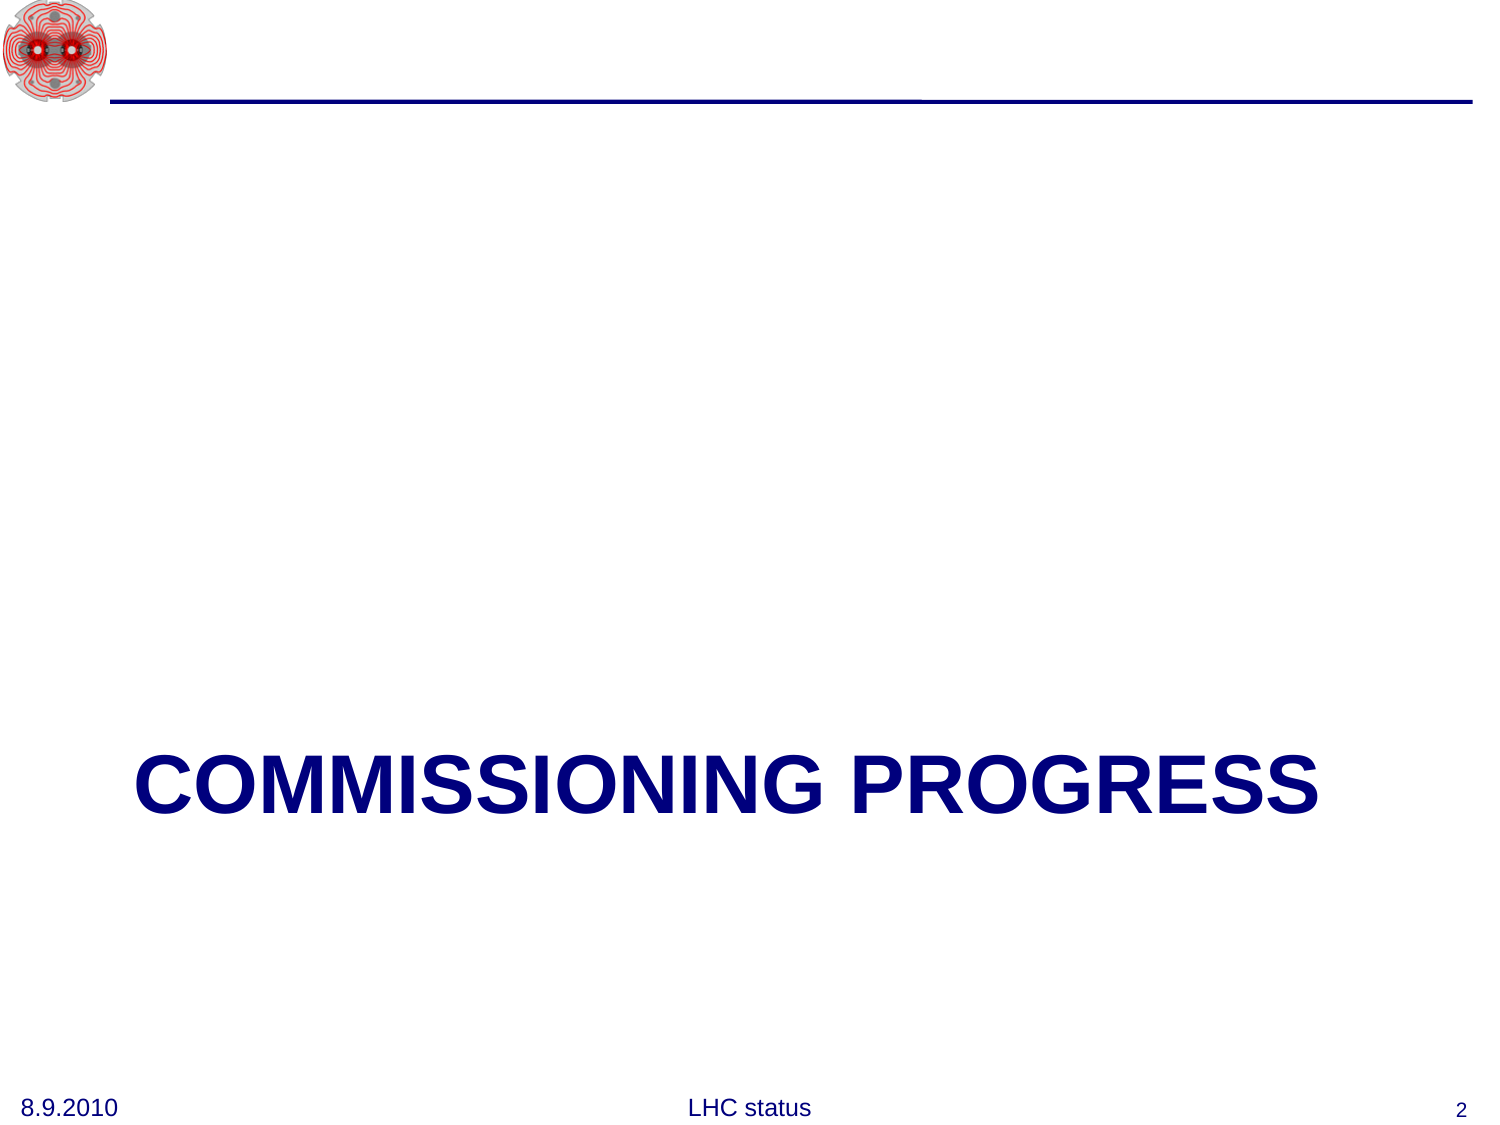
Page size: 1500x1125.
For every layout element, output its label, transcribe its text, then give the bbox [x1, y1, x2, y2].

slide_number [5, 1085, 356, 1125]
picture [0, 0, 108, 103]
title Commissioning progress [118, 722, 1394, 947]
slide_number 2 [1131, 1087, 1483, 1125]
footer LHC status [512, 1087, 988, 1125]
